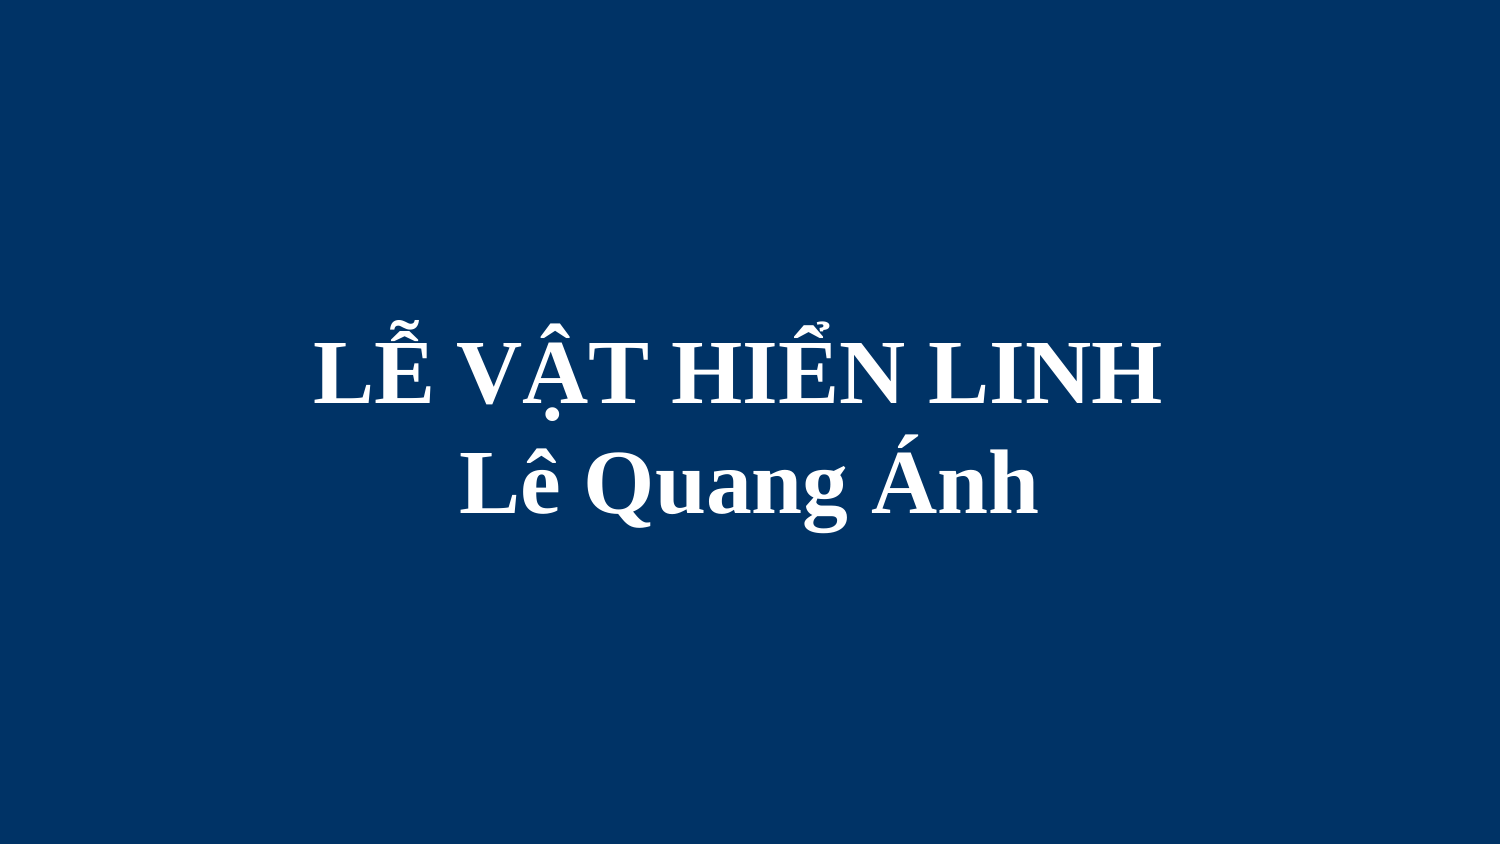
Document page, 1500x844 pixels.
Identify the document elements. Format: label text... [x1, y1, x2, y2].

title LỄ VẬT HIỂN LINH Lê Quang Ánh [0, 0, 1500, 844]
